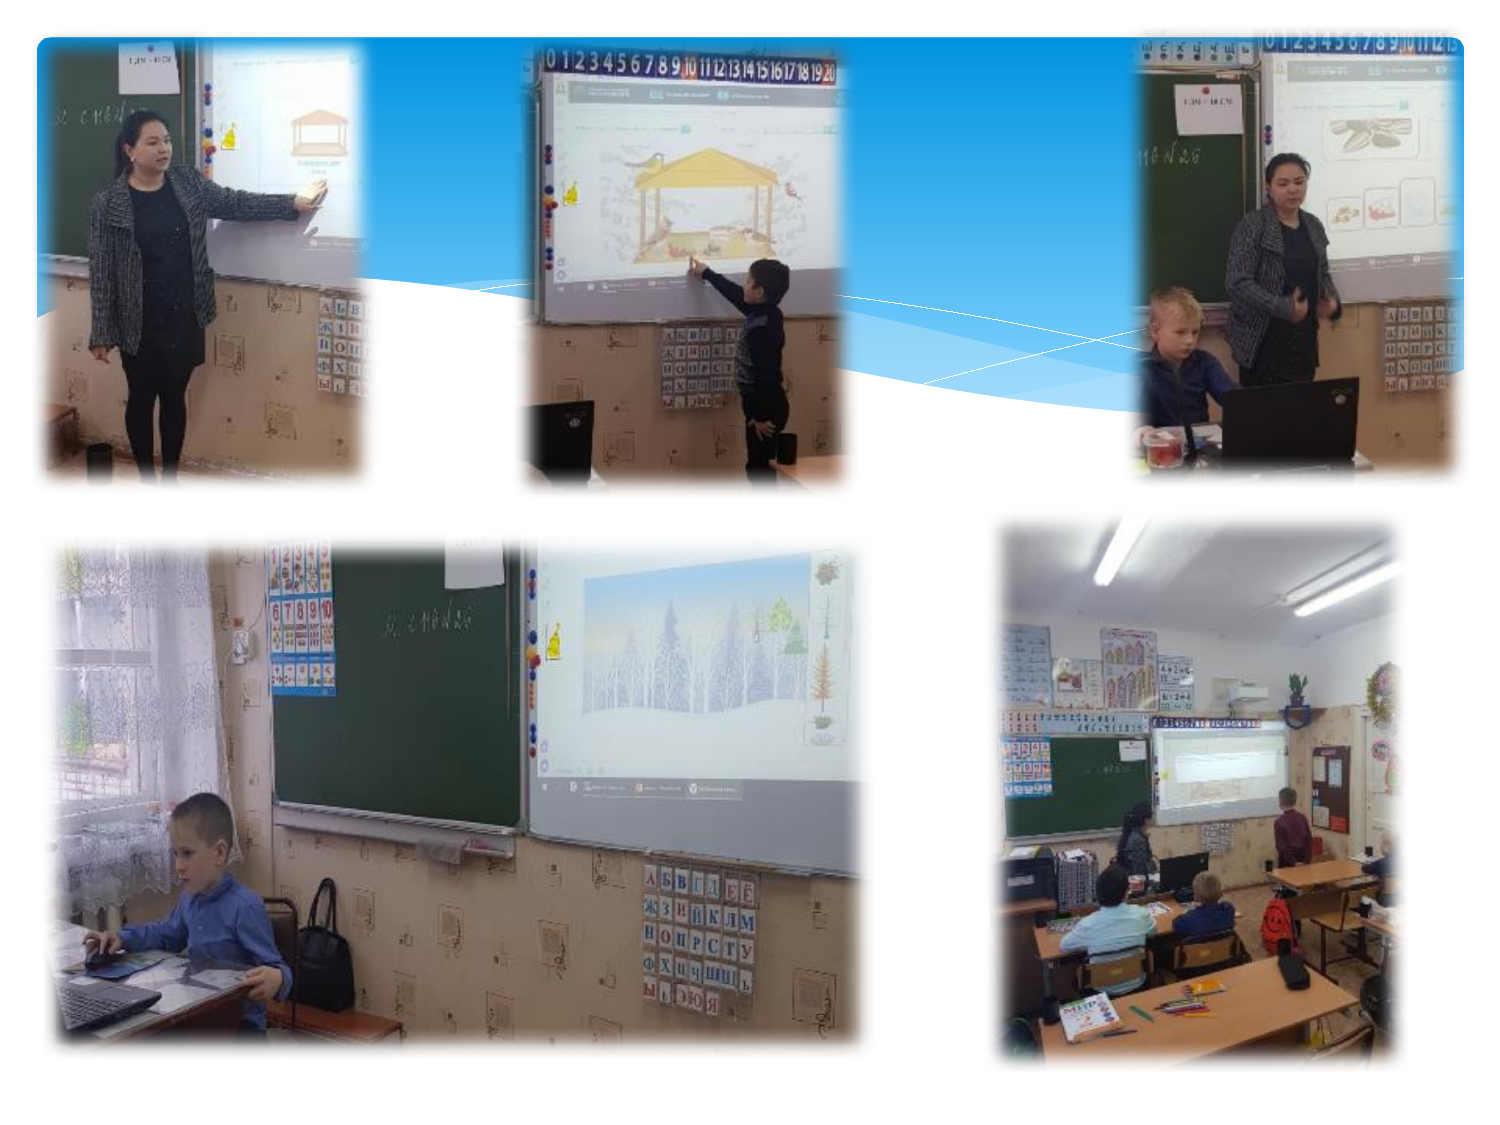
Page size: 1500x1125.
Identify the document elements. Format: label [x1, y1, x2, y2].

picture [29, 28, 379, 494]
picture [41, 533, 875, 1060]
picture [510, 34, 860, 39]
picture [1121, 23, 1471, 489]
picture [510, 43, 860, 500]
list [984, 508, 1410, 1076]
